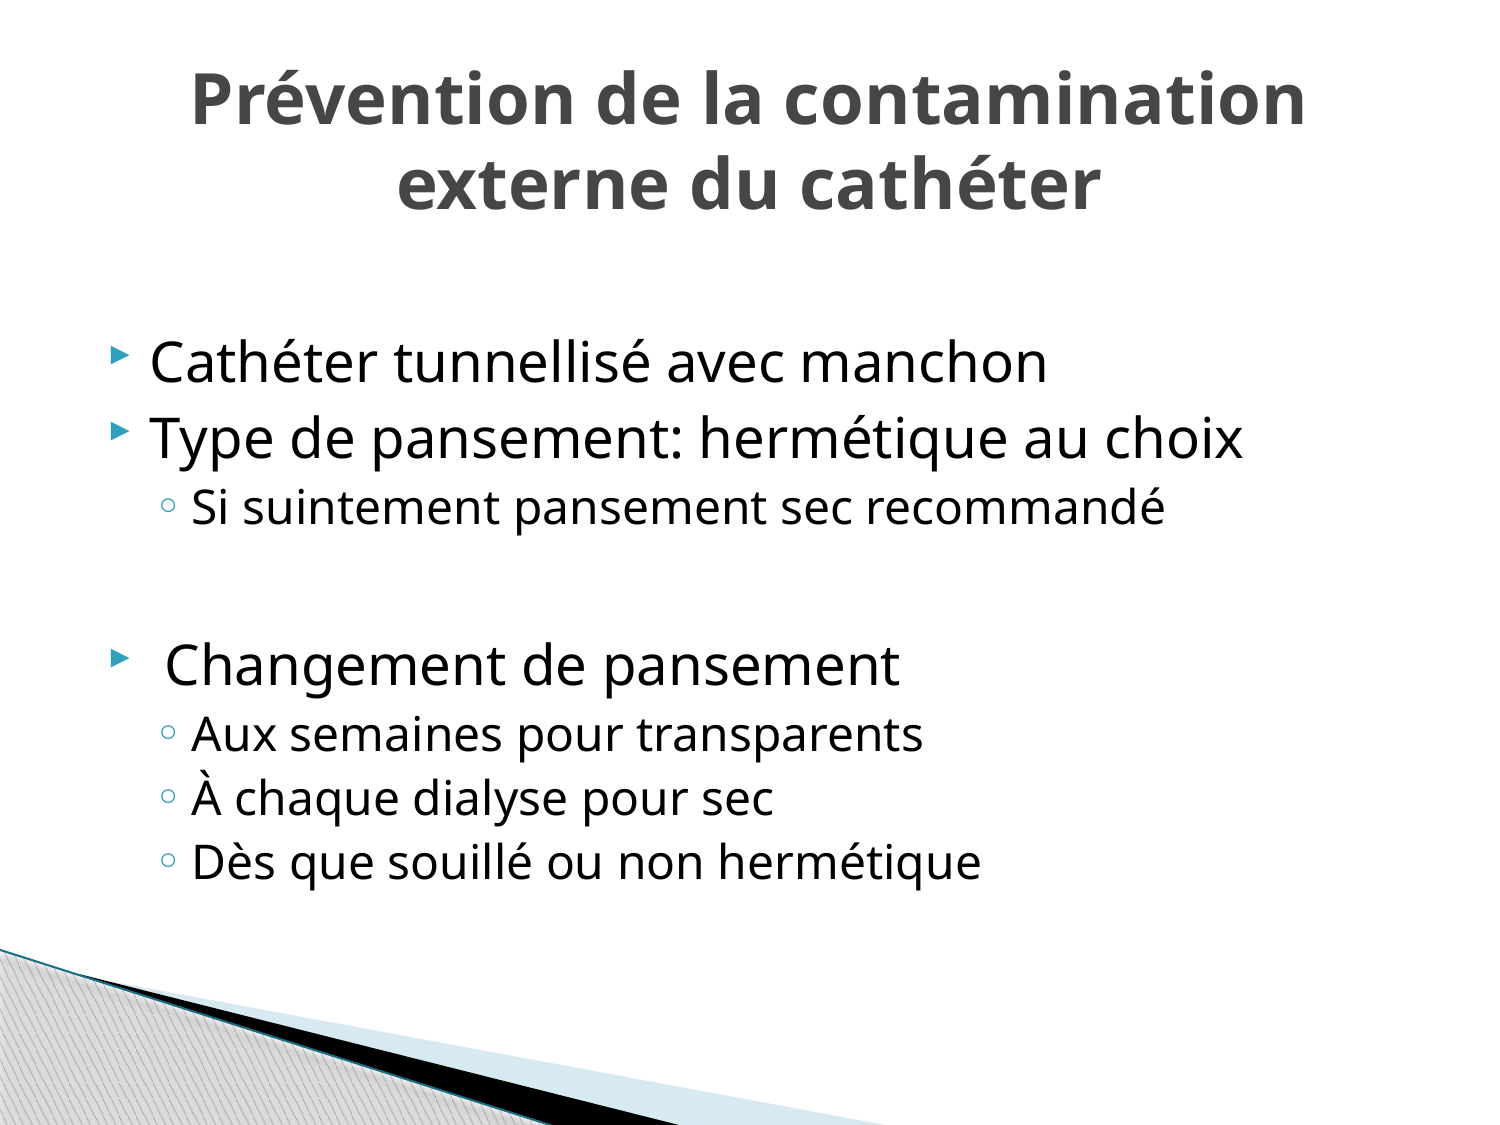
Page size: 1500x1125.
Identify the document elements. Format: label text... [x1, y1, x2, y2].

title Prévention de la contamination externe du cathéter [75, 45, 1425, 233]
list Cathéter tunnellisé avec manchon Type de pansement: hermétique au choix Si suintement pansement sec recommandé Changement de pansement Aux semaines pour transparents À chaque dialyse pour sec Dès que souillé ou non hermétique [75, 243, 1425, 986]
